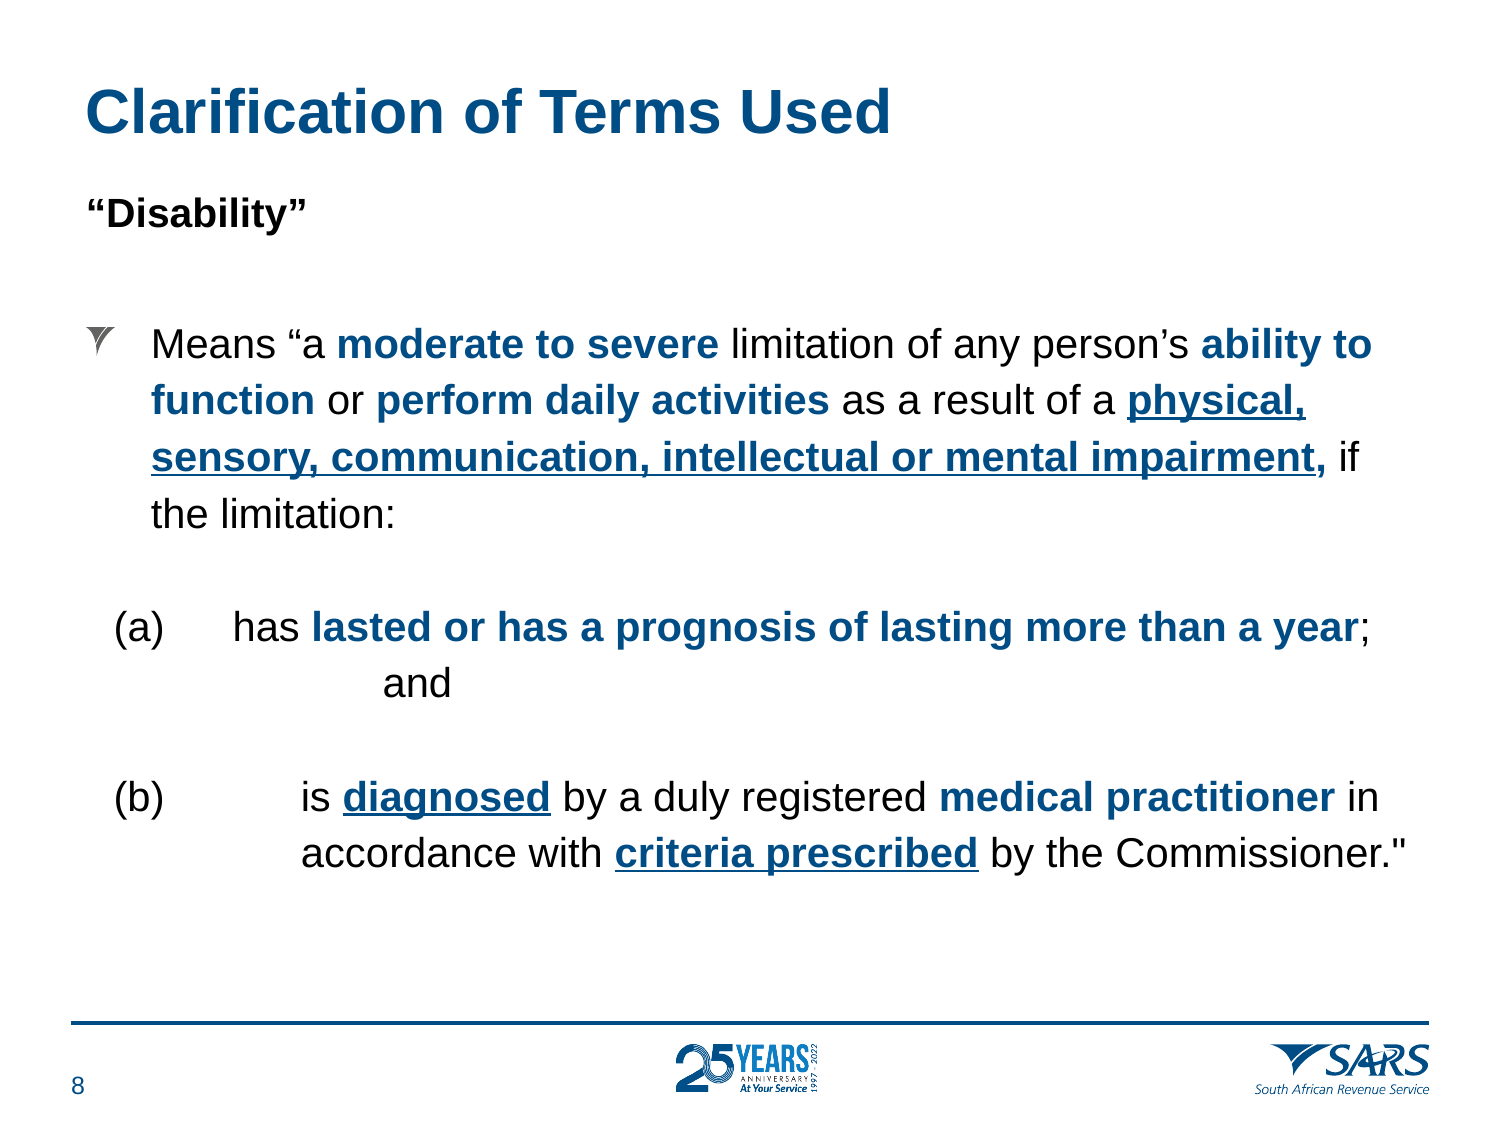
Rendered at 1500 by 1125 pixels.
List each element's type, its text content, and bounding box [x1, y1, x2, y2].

list “Disability” [70, 172, 1350, 244]
slide_number 7 [56, 1054, 394, 1115]
title Clarification of Terms Used [70, 72, 1350, 160]
list Means “a moderate to severe limitation of any person’s ability to function or perform daily activities as a result of a physical, sensory, communication, intellectual or mental impairment, if the limitation: (a) has lasted or has a prognosis of lasting more than a year; and (b) is diagnosed by a duly registered medical practitioner in accordance with criteria prescribed by the Commissioner.ʺ [70, 302, 1430, 1000]
picture [676, 1044, 817, 1092]
